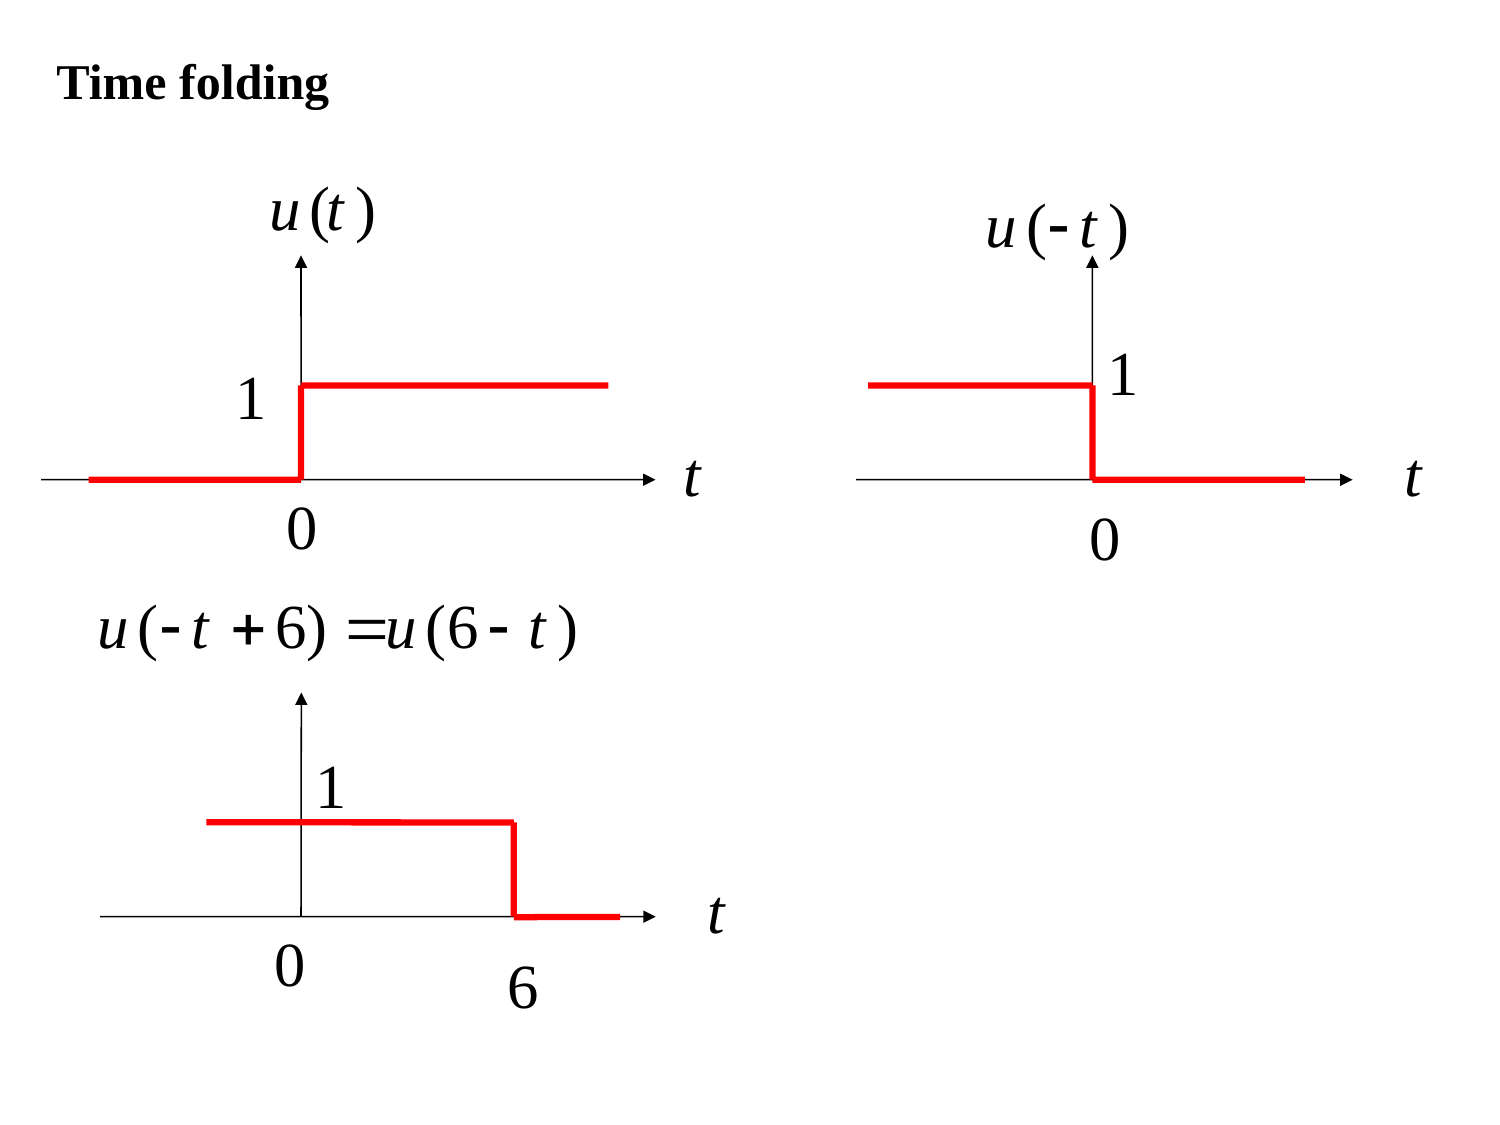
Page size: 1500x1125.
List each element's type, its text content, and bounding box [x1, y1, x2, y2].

text_box [621, 910, 656, 923]
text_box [702, 881, 746, 950]
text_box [277, 491, 330, 566]
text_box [678, 444, 722, 513]
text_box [499, 950, 552, 1025]
text_box [295, 692, 308, 822]
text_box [312, 751, 350, 820]
text_box [1305, 473, 1353, 486]
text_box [93, 591, 587, 676]
text_box Time folding [41, 42, 345, 118]
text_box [232, 361, 270, 430]
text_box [1104, 337, 1142, 407]
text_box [265, 928, 318, 1003]
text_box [265, 172, 387, 257]
text_box [294, 265, 308, 479]
text_box [302, 473, 656, 486]
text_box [1080, 503, 1133, 577]
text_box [981, 189, 1140, 274]
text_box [1399, 444, 1443, 513]
